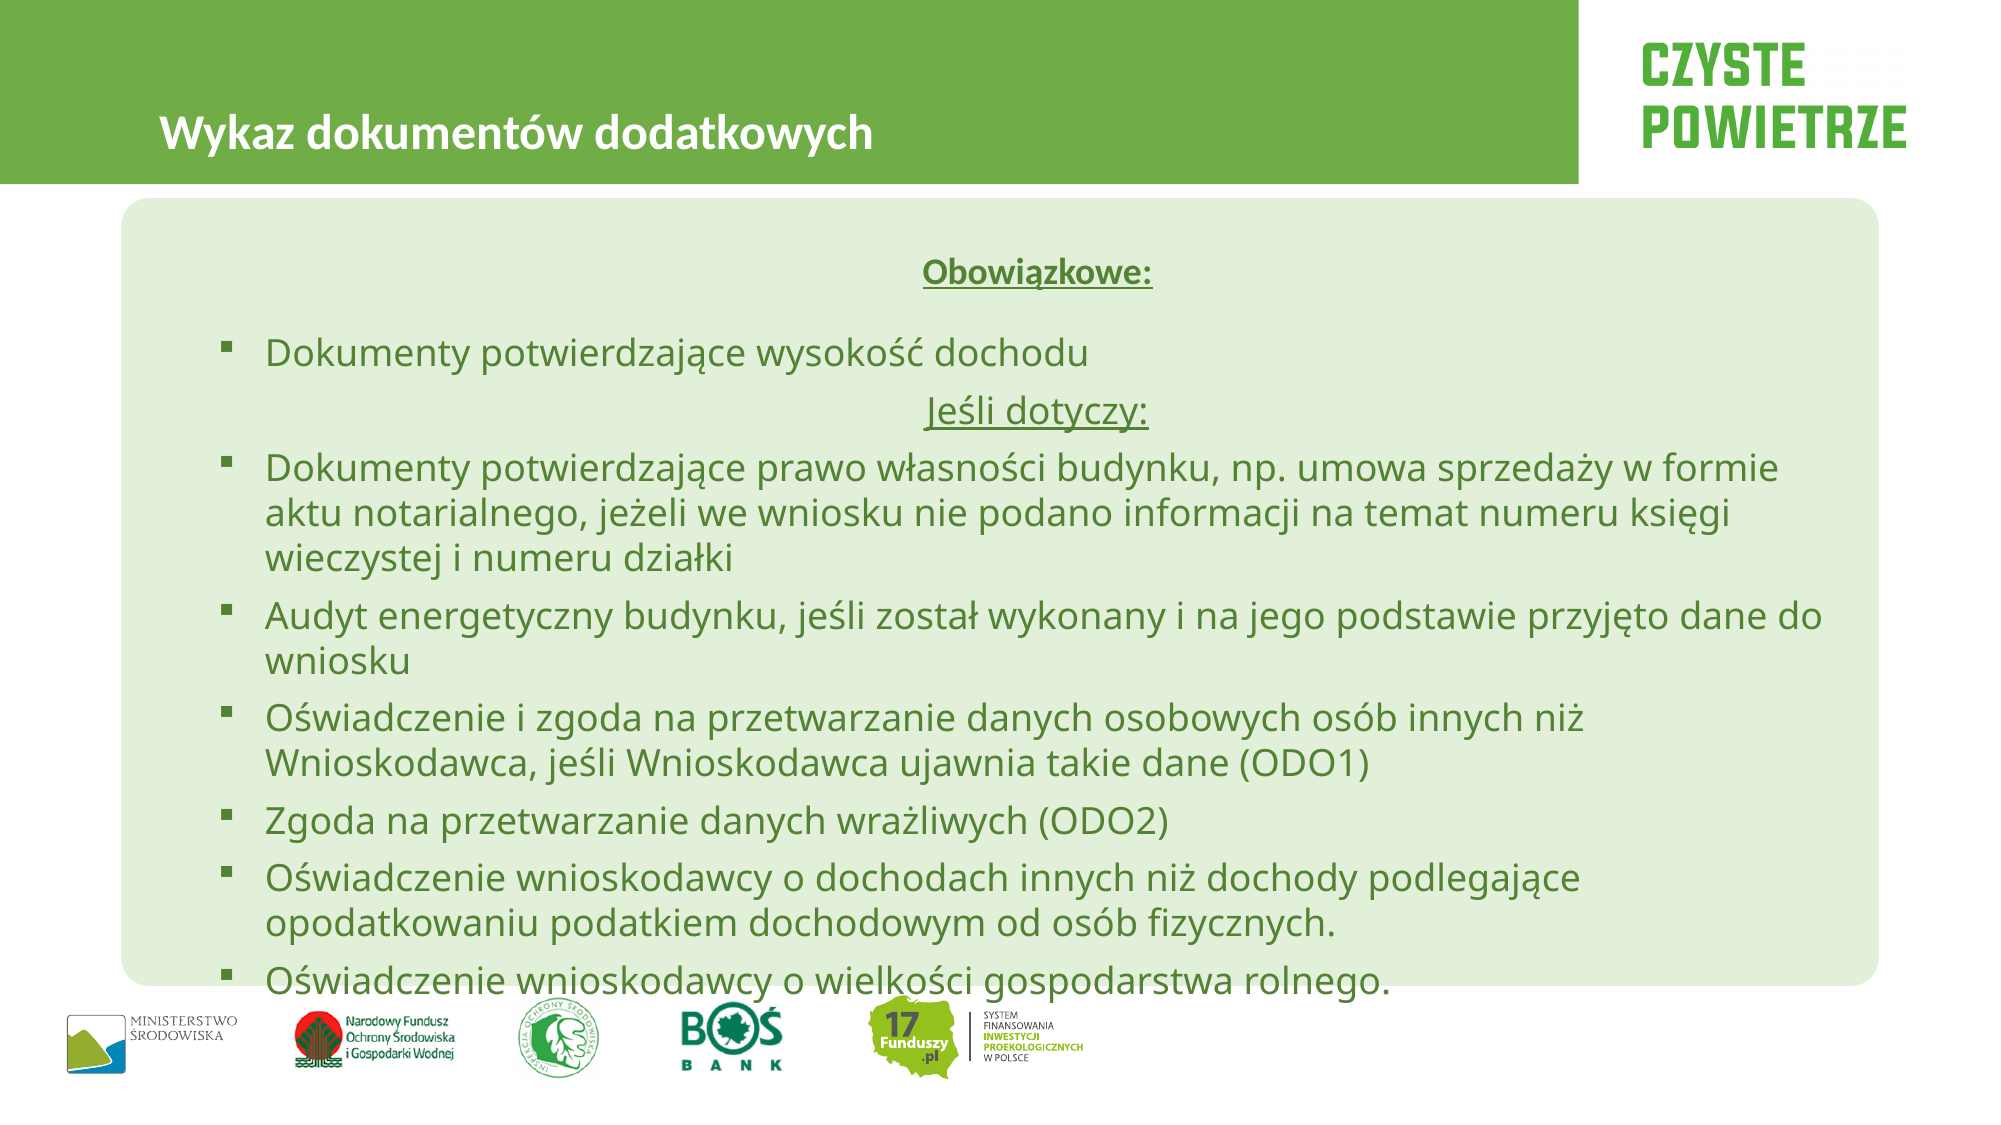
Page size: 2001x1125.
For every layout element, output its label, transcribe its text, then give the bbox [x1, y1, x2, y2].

picture [515, 996, 601, 1079]
text_box Wykaz dokumentów dodatkowych [144, 58, 1574, 201]
picture [655, 992, 815, 1083]
picture [291, 1000, 462, 1083]
text_box Obowiązkowe: Dokumenty potwierdzające wysokość dochodu Jeśli dotyczy: Dokumenty potwierdzające prawo własności budynku, np. umowa sprzedaży w formie aktu notarialnego, jeżeli we wniosku nie podano informacji na temat numeru księgi wieczystej i numeru działki Audyt energetyczny budynku, jeśli został wykonany i na jego podstawie przyjęto dane do wniosku Oświadczenie i zgoda na przetwarzanie danych osobowych osób innych niż Wnioskodawca, jeśli Wnioskodawca ujawnia takie dane (ODO1) Zgoda na przetwarzanie danych wrażliwych (ODO2) Oświadczenie wnioskodawcy o dochodach innych niż dochody podlegające opodatkowaniu podatkiem dochodowym od osób fizycznych. Oświadczenie wnioskodawcy o wielkości gospodarstwa rolnego. [118, 194, 1882, 990]
